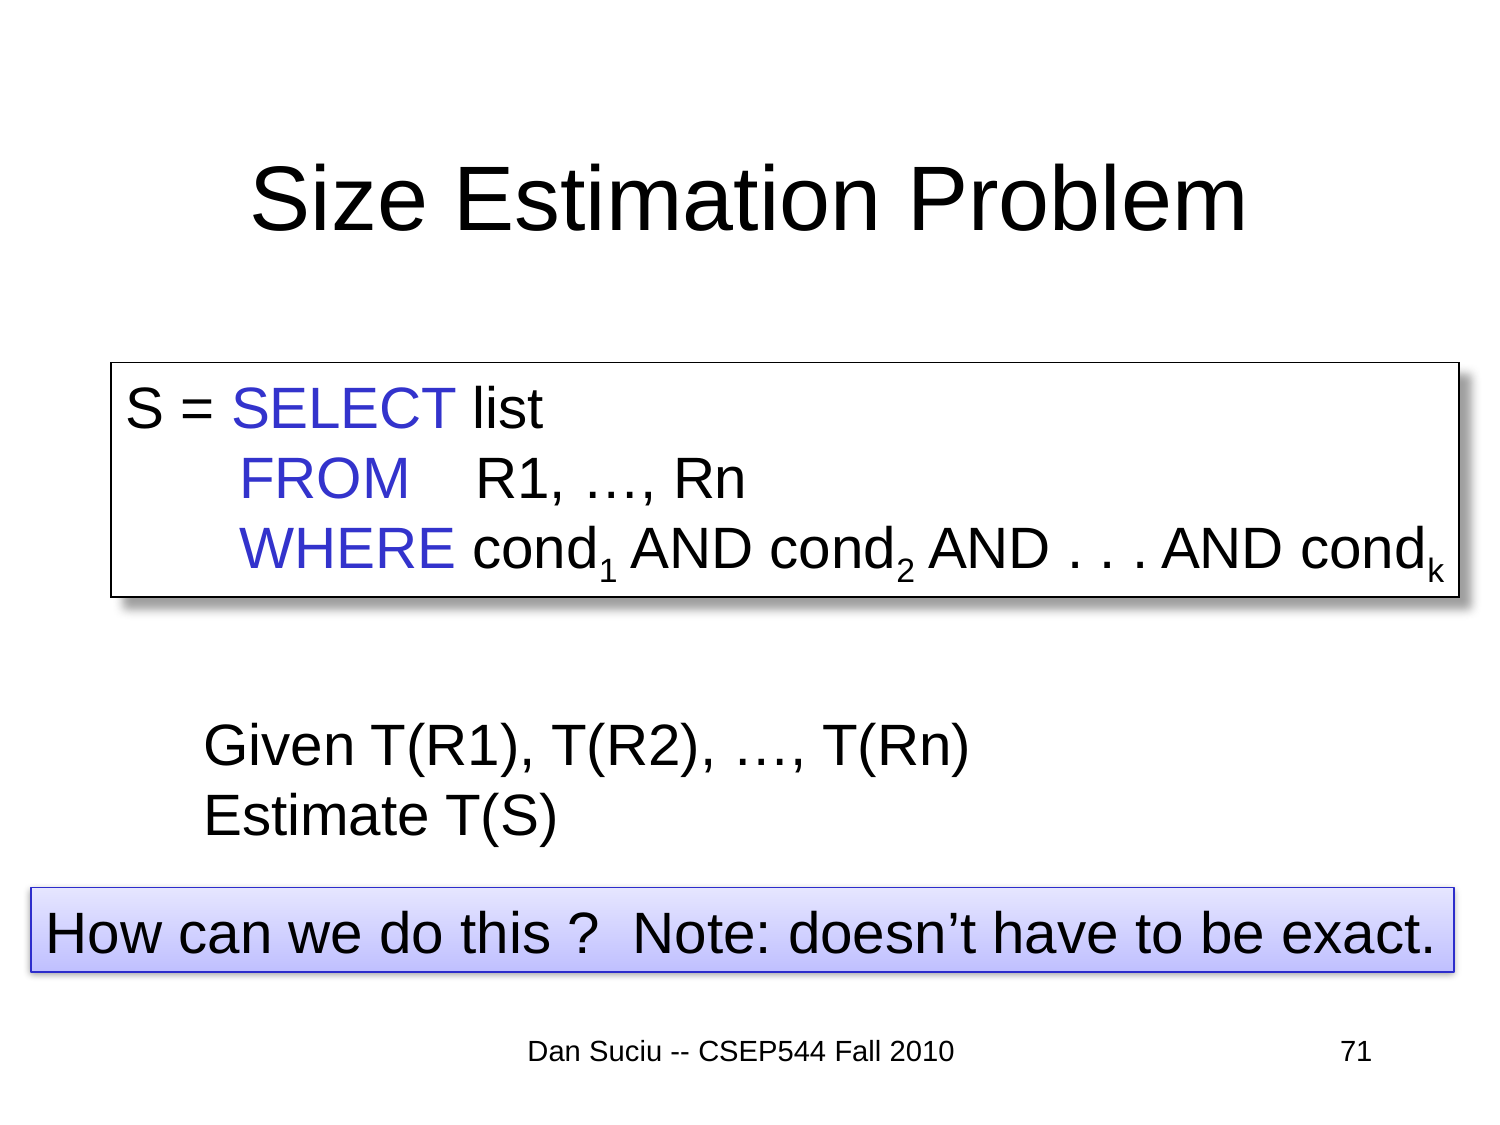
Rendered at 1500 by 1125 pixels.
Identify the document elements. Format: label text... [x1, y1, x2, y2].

footer Dan Suciu -- CSEP544 Fall 2010 [512, 1024, 988, 1101]
slide_number 71 [1074, 1024, 1388, 1101]
title Size Estimation Problem [112, 99, 1388, 288]
text_box How can we do this ? Note: doesn’t have to be exact. [30, 887, 1455, 973]
text_box S = SELECT list FROM R1, …, Rn WHERE cond1 AND cond2 AND . . . AND condk [110, 362, 1460, 597]
text_box Given T(R1), T(R2), …, T(Rn) Estimate T(S) [188, 699, 987, 855]
